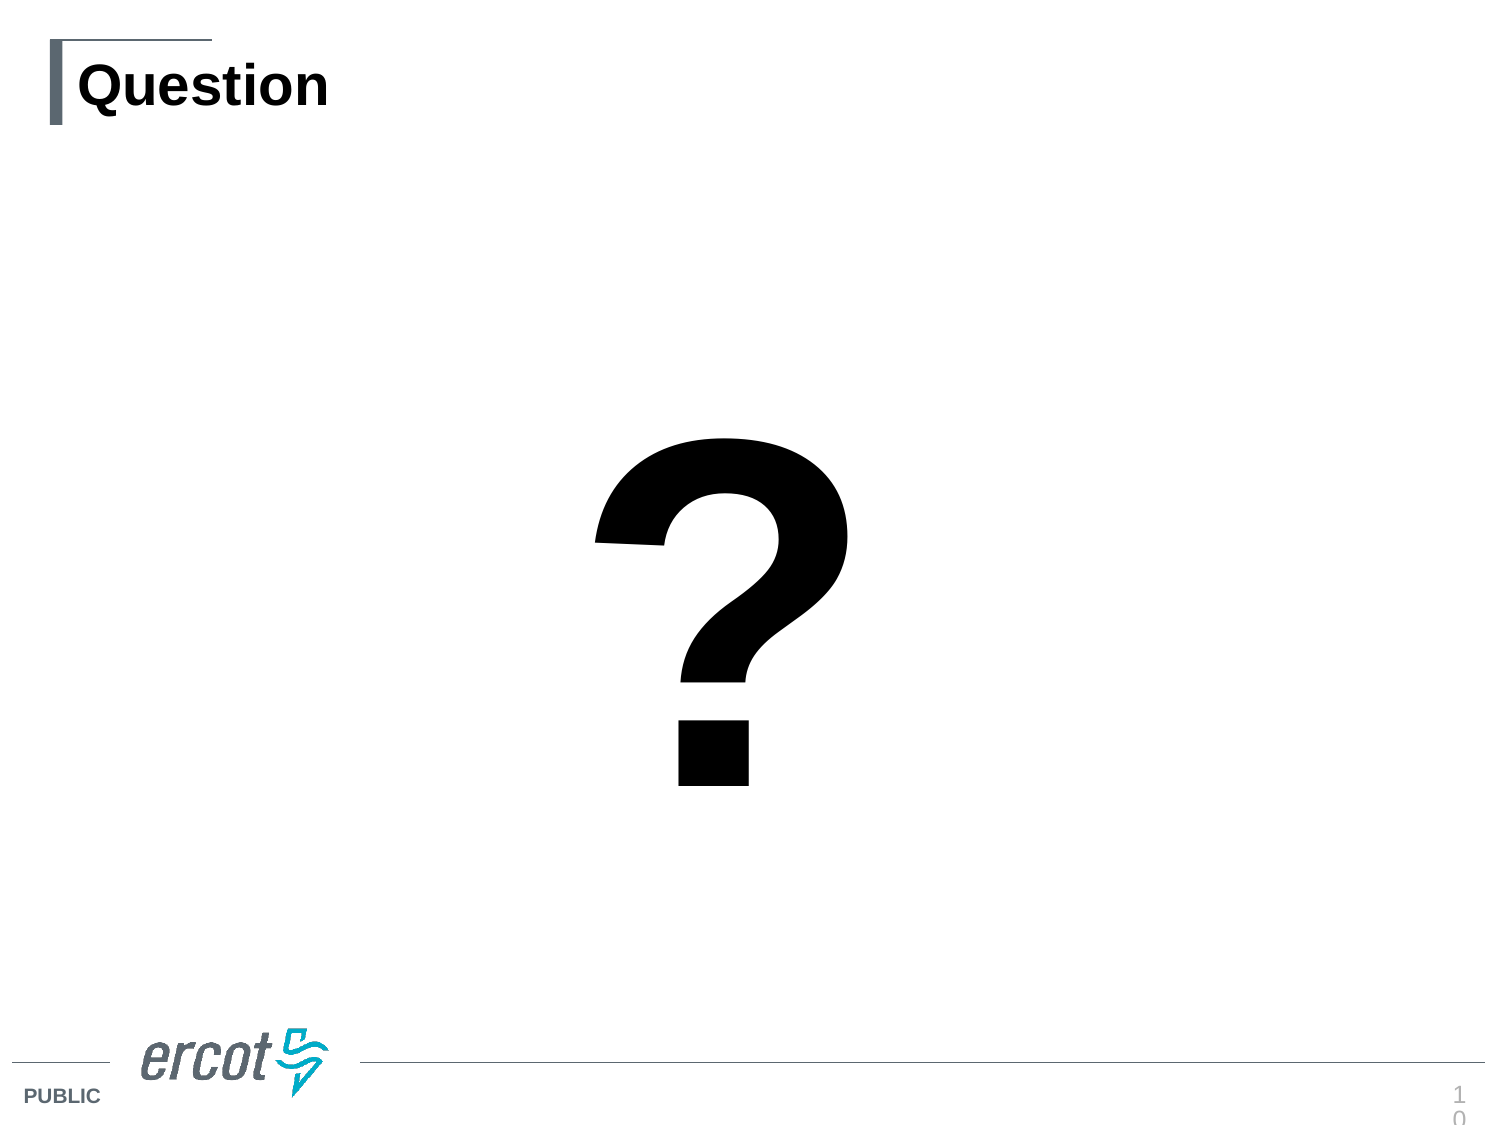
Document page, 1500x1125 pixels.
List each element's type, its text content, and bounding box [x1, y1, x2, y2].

title Question [62, 39, 1450, 228]
text_box ? [525, 281, 925, 894]
slide_number 10 [1437, 1076, 1475, 1112]
picture [137, 1024, 332, 1100]
